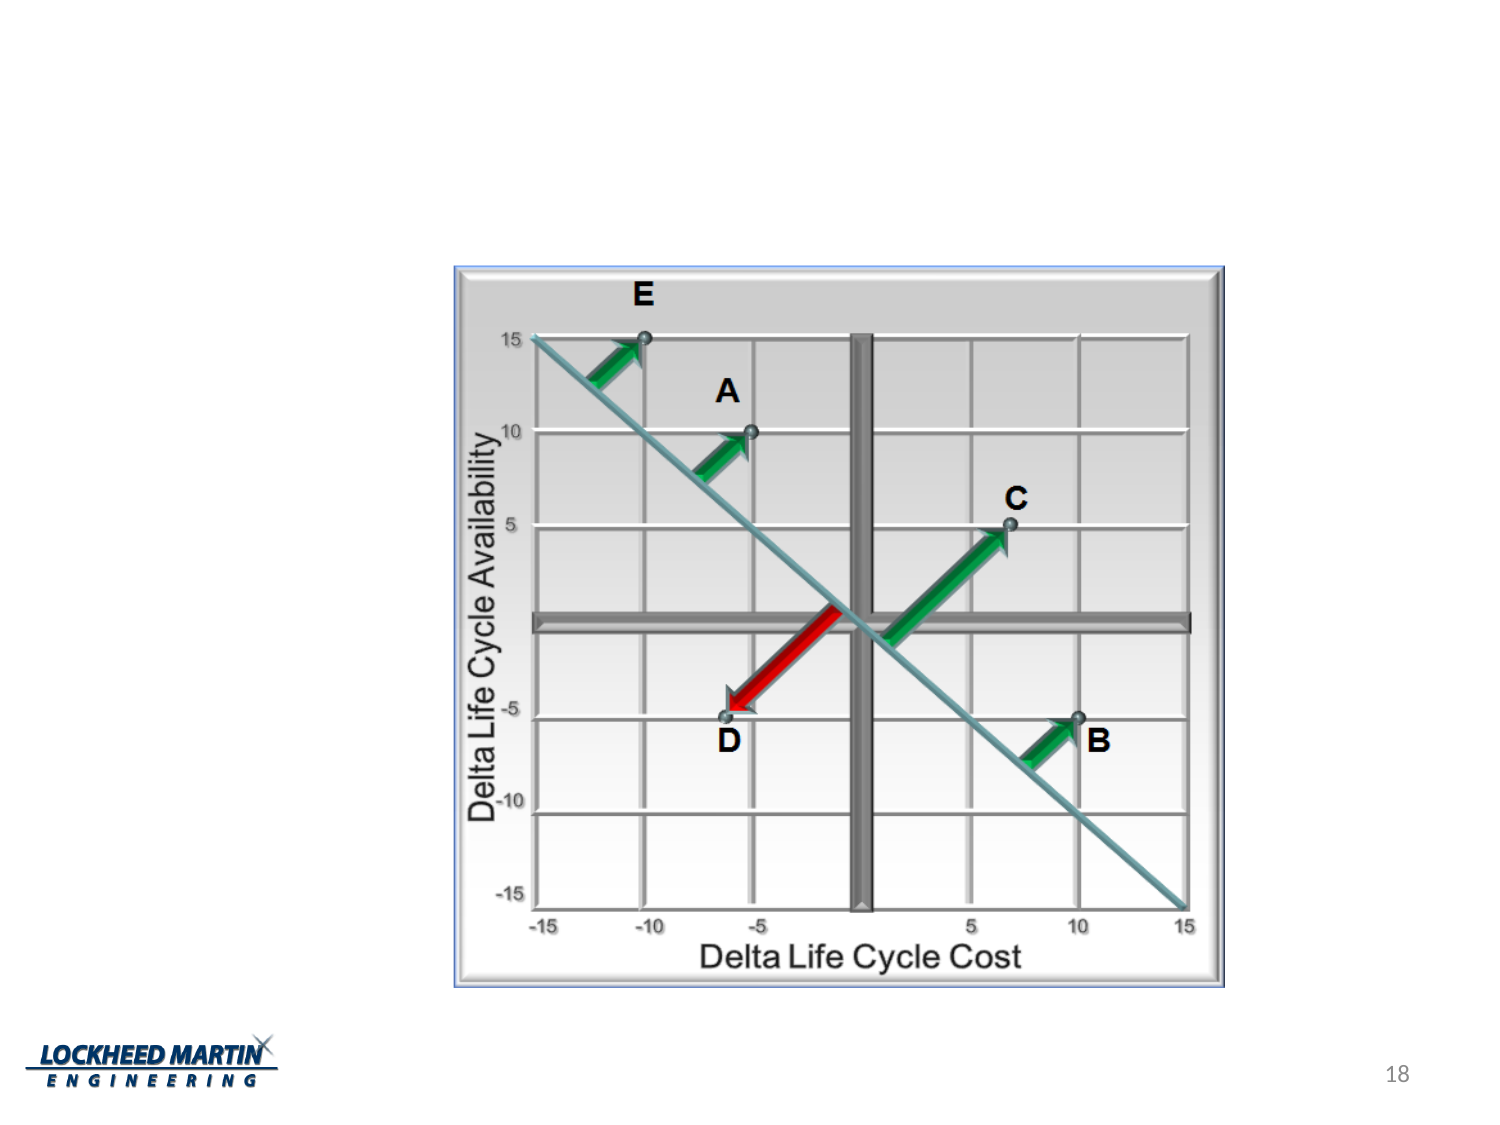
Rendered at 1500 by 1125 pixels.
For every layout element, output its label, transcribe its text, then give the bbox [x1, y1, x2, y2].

slide_number 18 [1074, 1042, 1425, 1103]
picture [12, 1018, 301, 1113]
picture [449, 262, 1226, 988]
